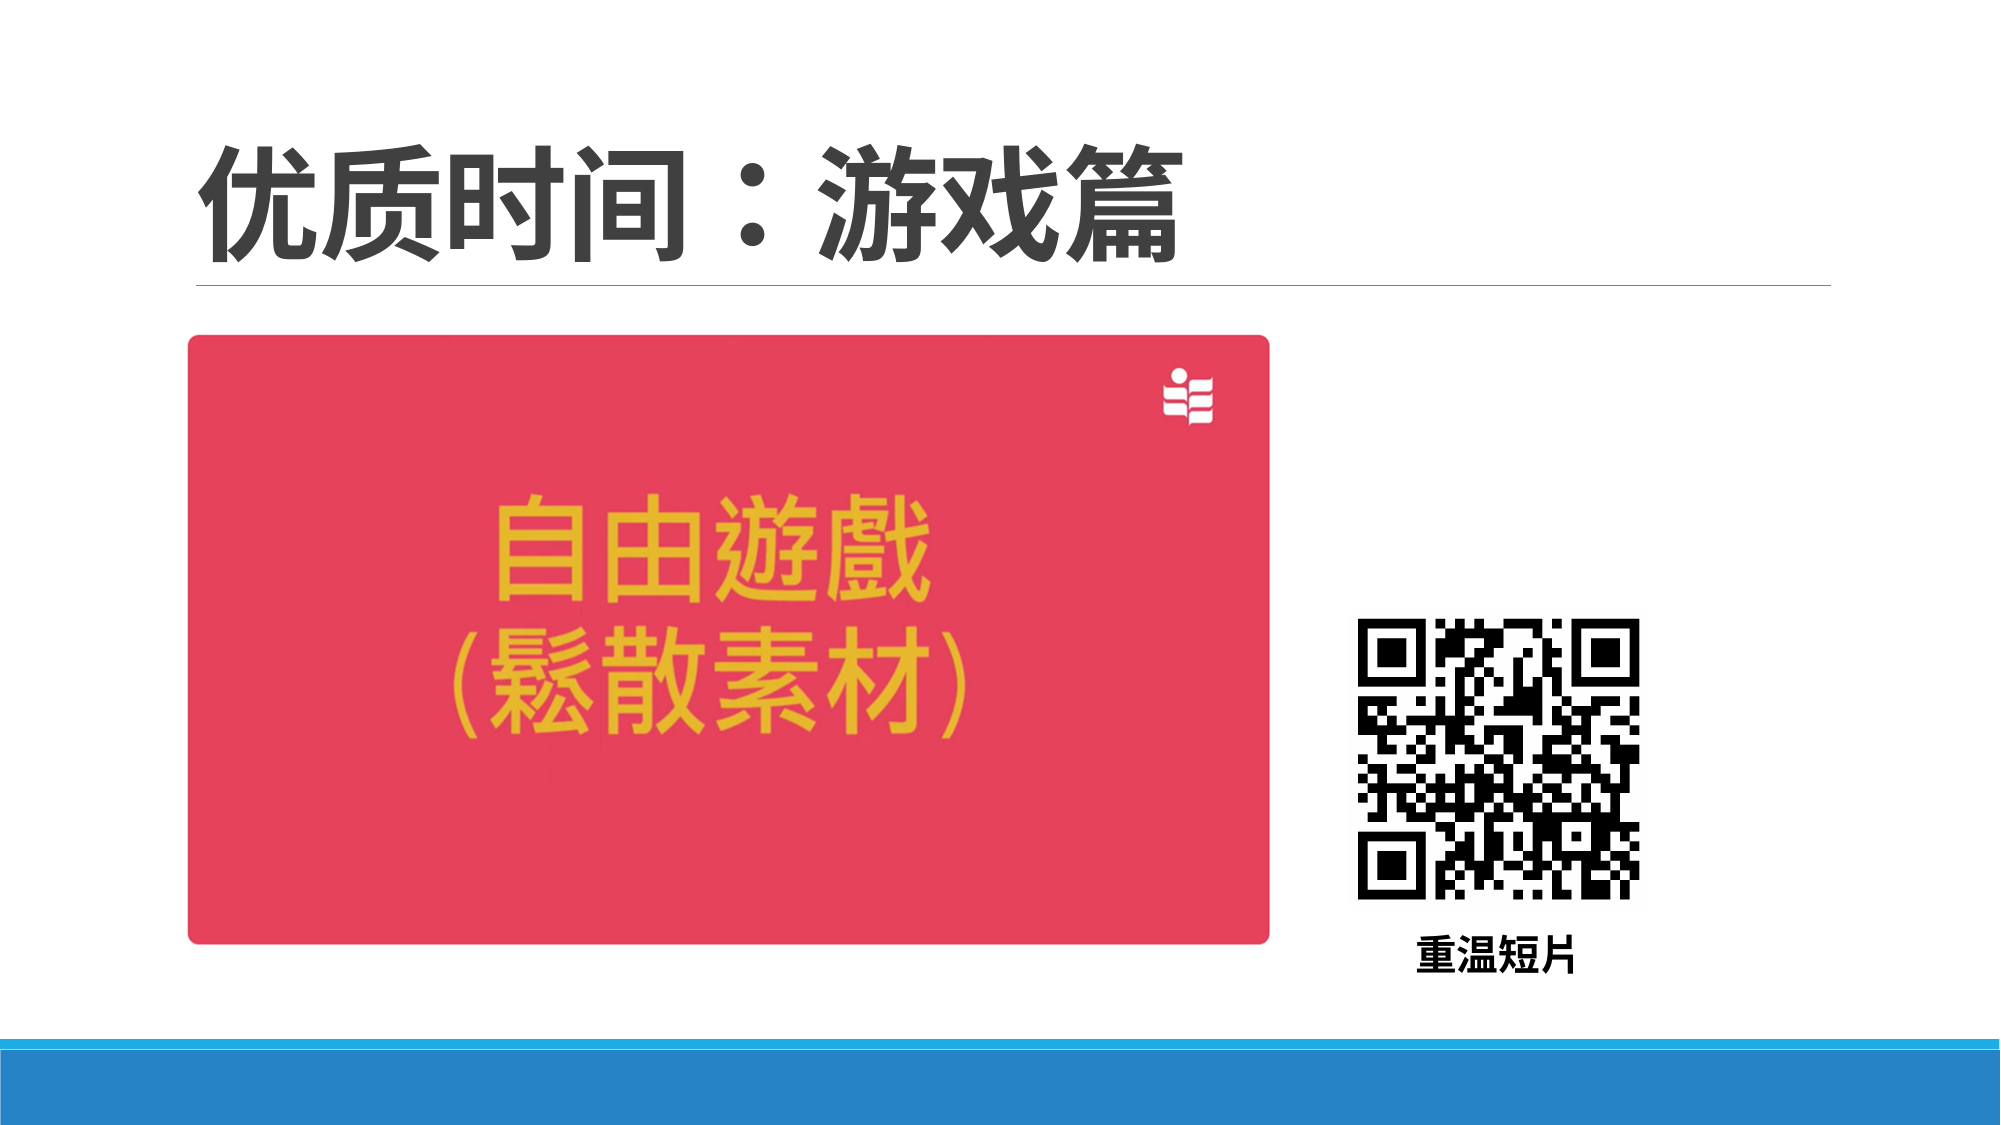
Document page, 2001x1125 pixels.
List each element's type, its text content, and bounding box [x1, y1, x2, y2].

text_box 重温短片 [1328, 900, 1669, 1014]
title 优质时间：游戏篇 [180, 47, 1830, 285]
picture [165, 323, 1285, 958]
picture [1348, 608, 1649, 909]
